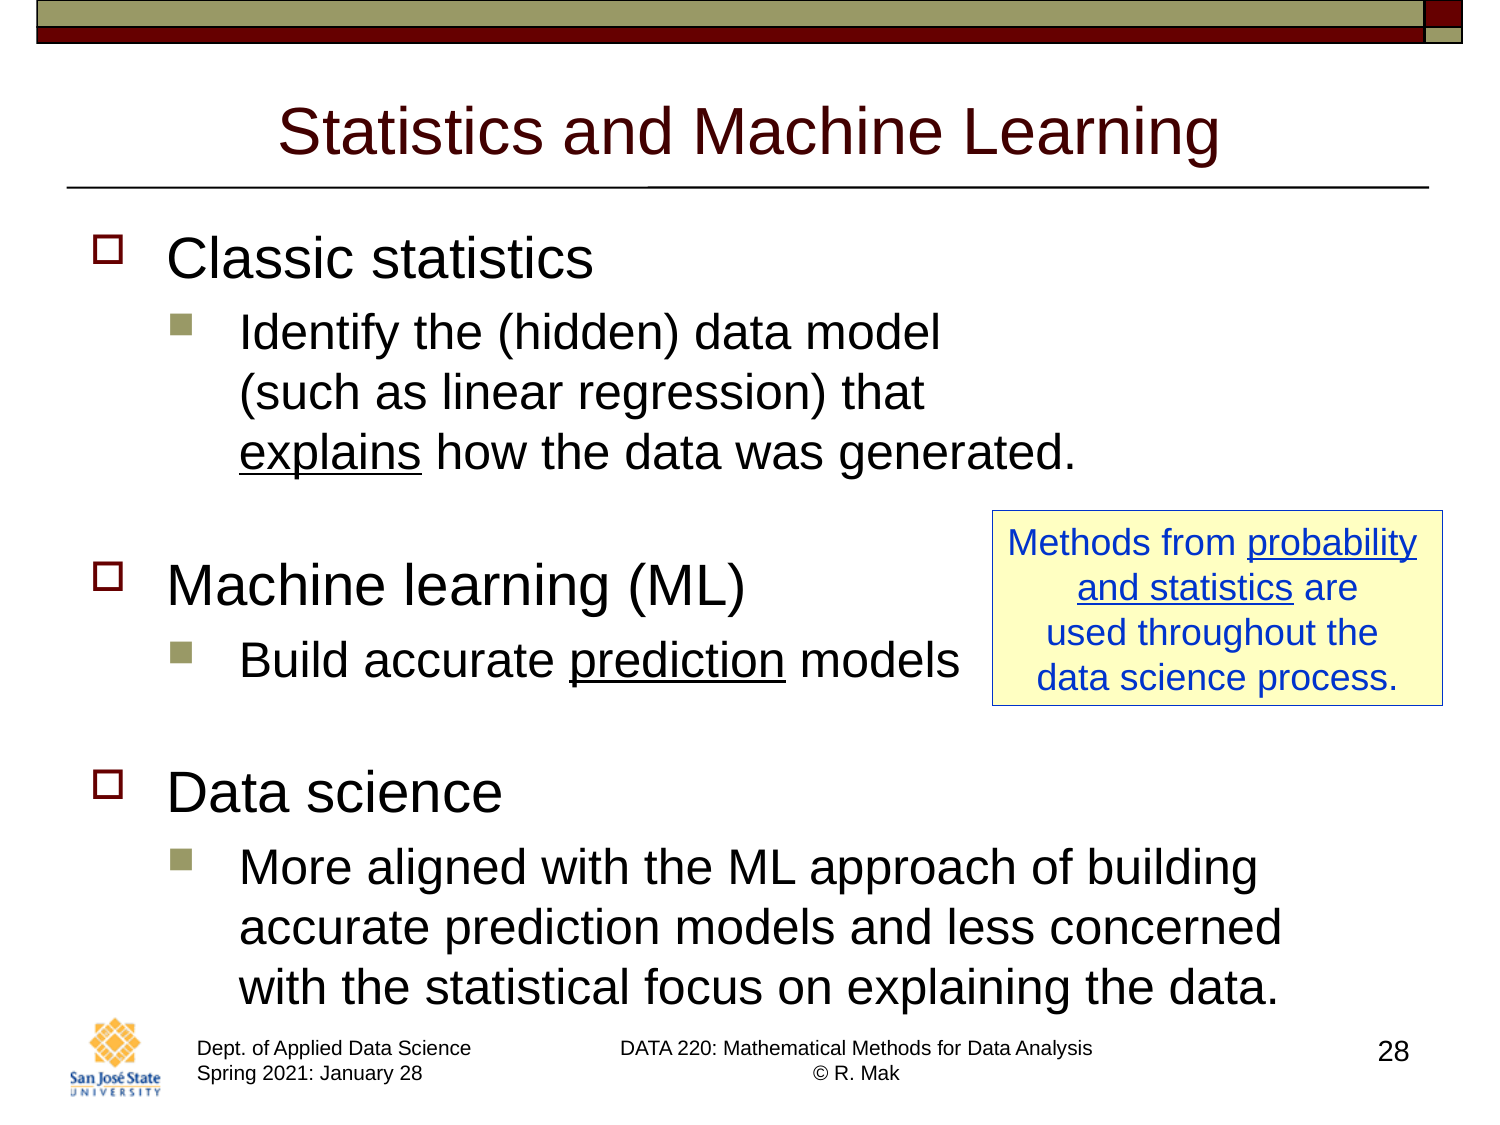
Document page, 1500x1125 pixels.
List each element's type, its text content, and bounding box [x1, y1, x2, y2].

list Classic statistics Identify the (hidden) data model (such as linear regression) that explains how the data was generated. Machine learning (ML) Build accurate prediction models Data science More aligned with the ML approach of building accurate prediction models and less concerned with the statistical focus on explaining the data. [75, 212, 1425, 1006]
title Statistics and Machine Learning [75, 67, 1425, 175]
picture [60, 1012, 166, 1112]
slide_number 28 [1305, 1025, 1425, 1100]
text_box Methods from probability and statistics are used throughout the data science process. [992, 510, 1443, 706]
